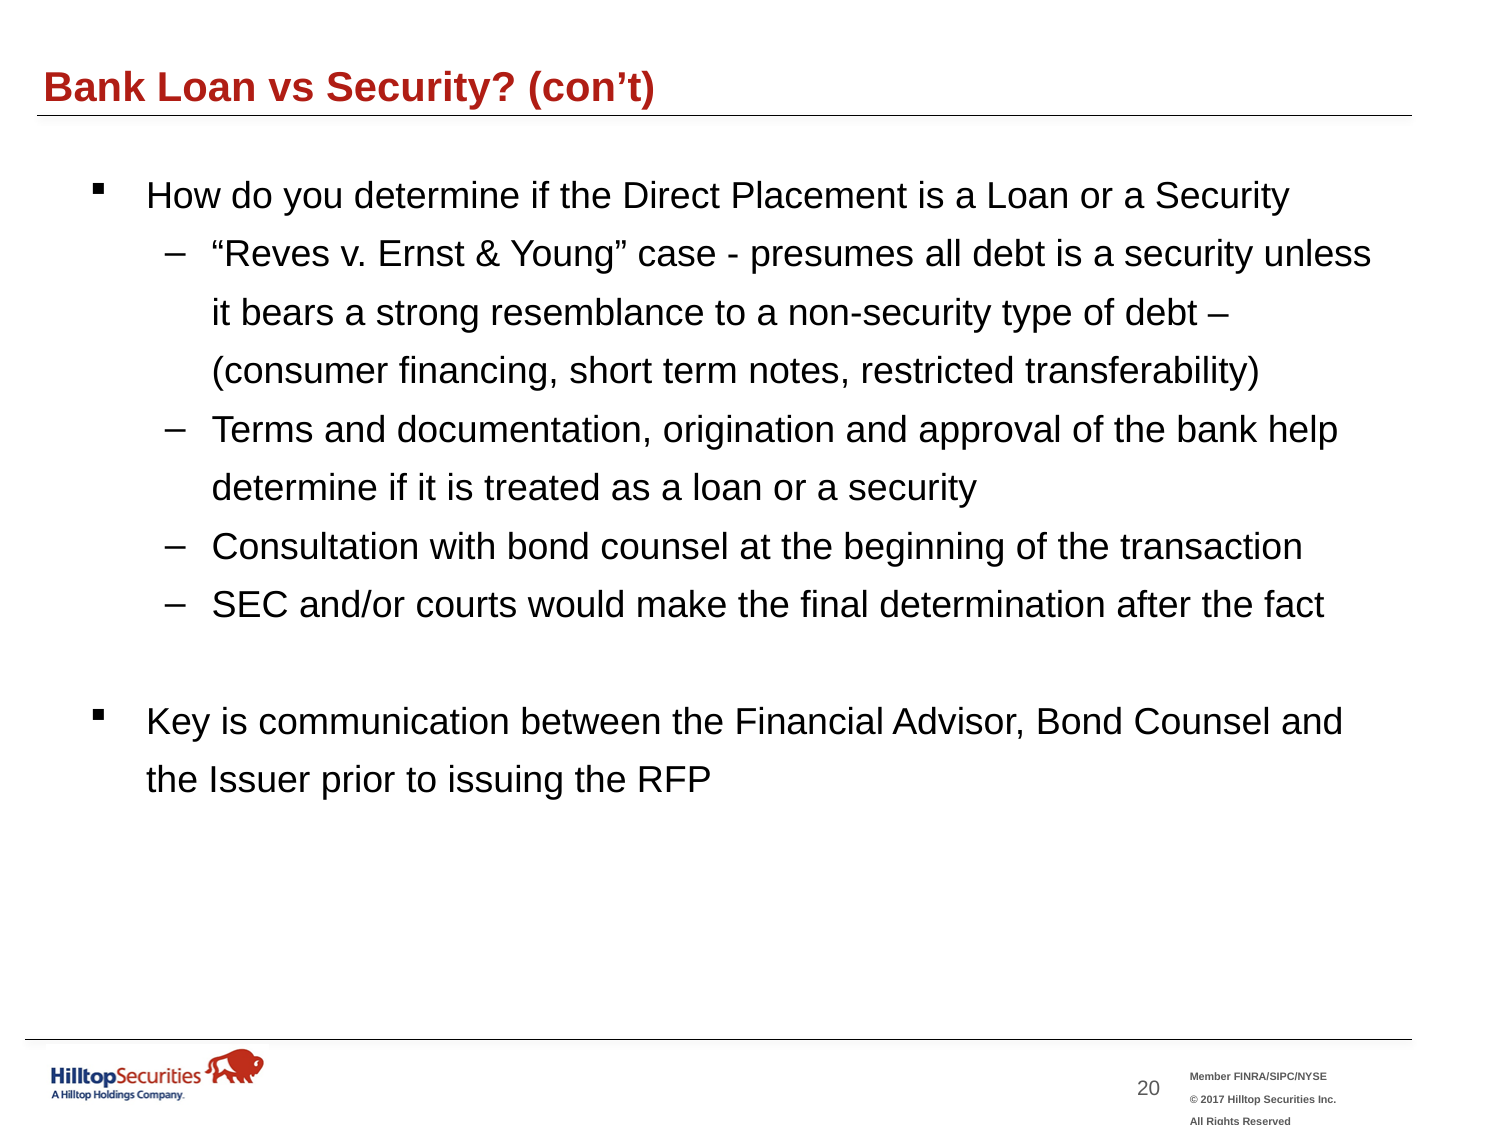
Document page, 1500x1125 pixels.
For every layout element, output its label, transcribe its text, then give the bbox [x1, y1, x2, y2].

list How do you determine if the Direct Placement is a Loan or a Security “Reves v. Ernst & Young” case - presumes all debt is a security unless it bears a strong resemblance to a non-security type of debt – (consumer financing, short term notes, restricted transferability) Terms and documentation, origination and approval of the bank help determine if it is treated as a loan or a security Consultation with bond counsel at the beginning of the transaction SEC and/or courts would make the final determination after the fact Key is communication between the Financial Advisor, Bond Counsel and the Issuer prior to issuing the RFP [75, 149, 1400, 1033]
slide_number 19 [1093, 1057, 1175, 1118]
list Bank Loan vs Security? (con’t) [28, 52, 1379, 114]
picture [46, 1044, 269, 1106]
